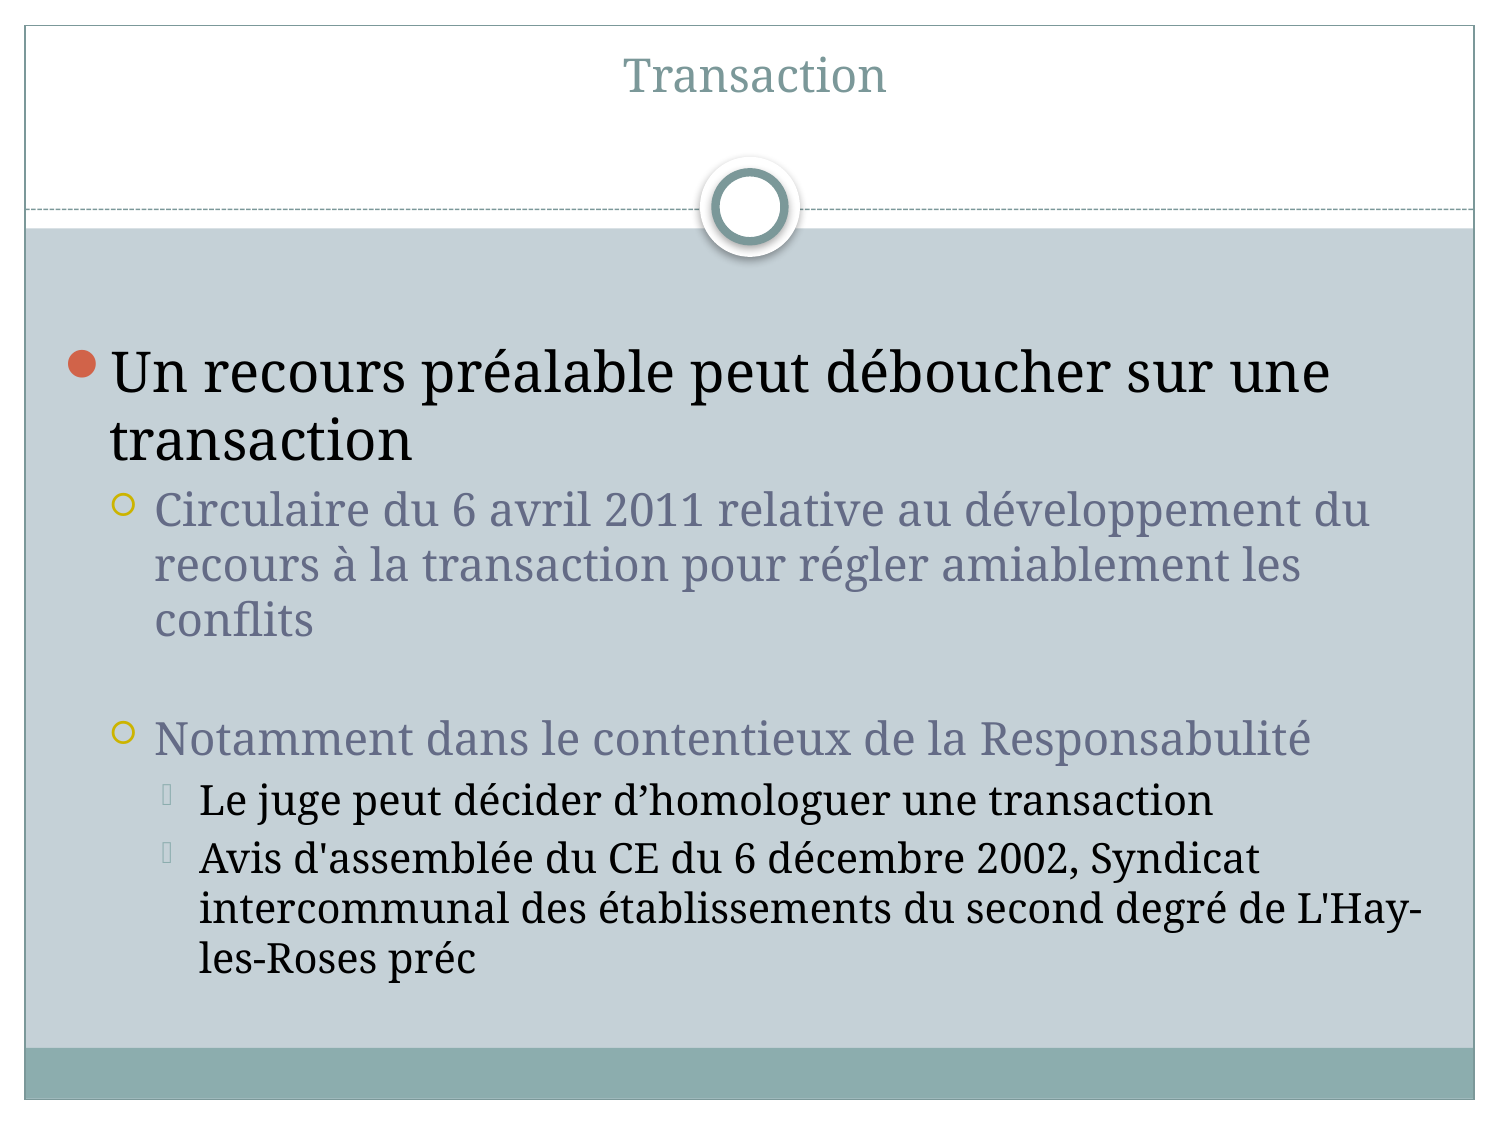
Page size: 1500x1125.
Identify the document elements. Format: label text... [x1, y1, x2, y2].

title Transaction [49, 37, 1450, 162]
list Un recours préalable peut déboucher sur une transaction Circulaire du 6 avril 2011 relative au développement du recours à la transaction pour régler amiablement les conflits Notamment dans le contentieux de la Responsabulité Le juge peut décider d’homologuer une transaction Avis d'assemblée du CE du 6 décembre 2002, Syndicat intercommunal des établissements du second degré de L'Hay-les-Roses préc [49, 250, 1445, 1001]
